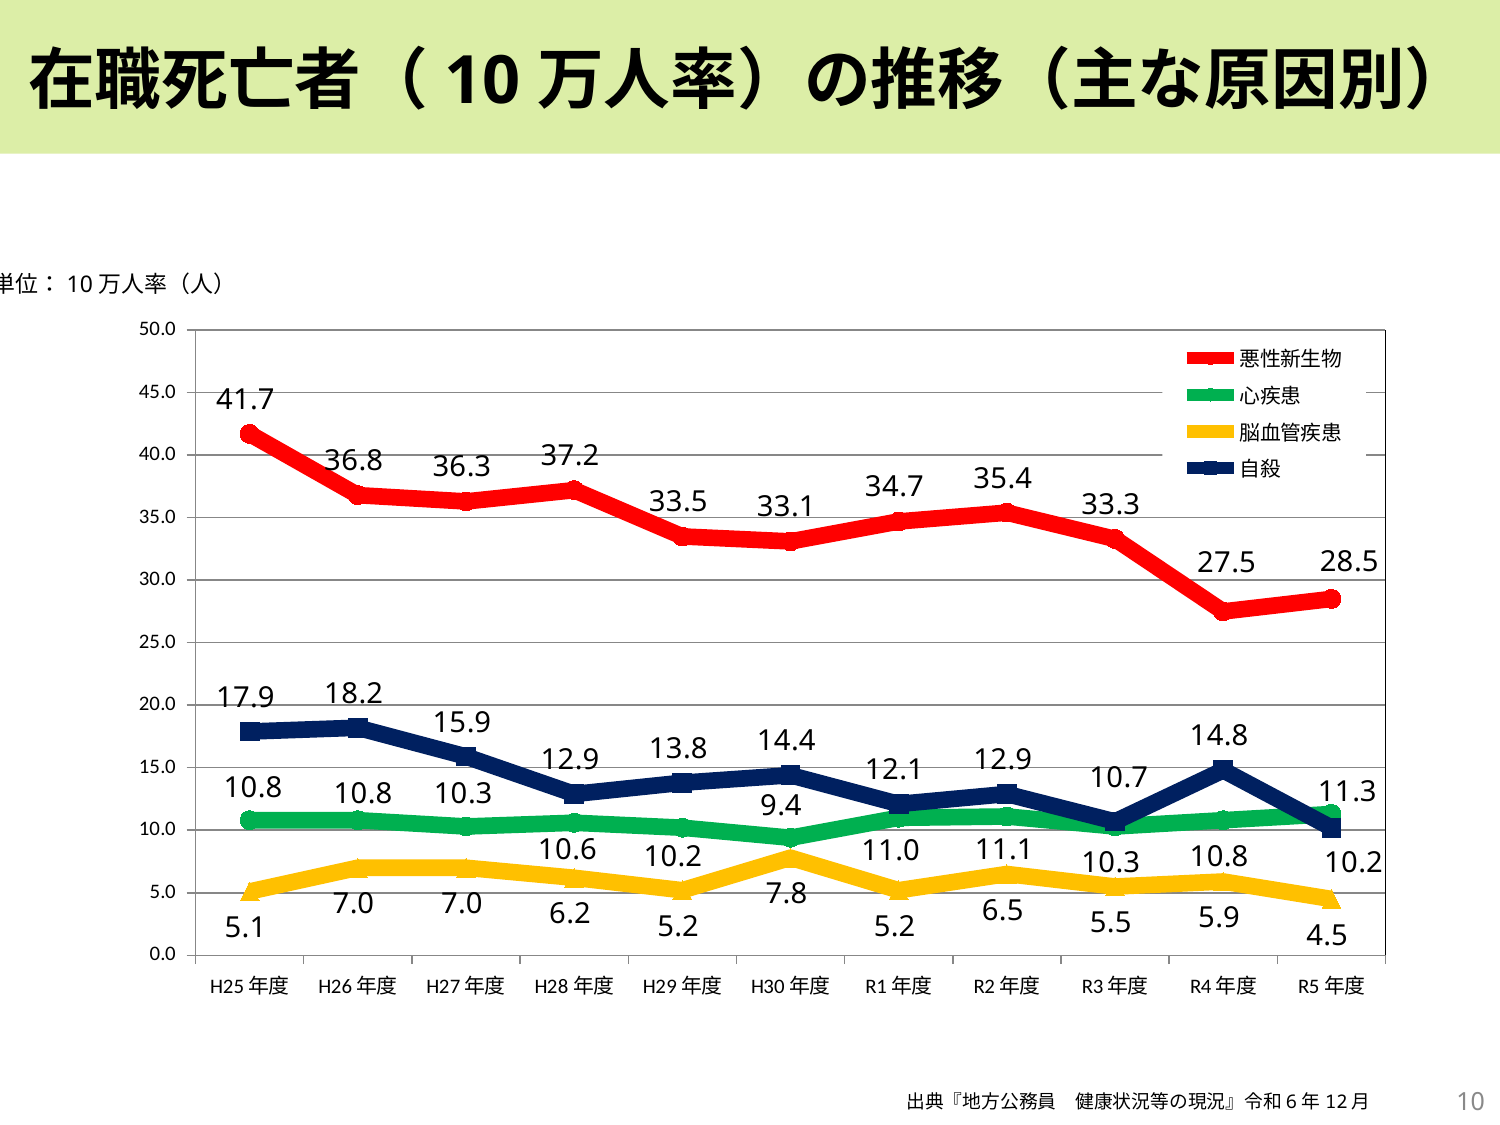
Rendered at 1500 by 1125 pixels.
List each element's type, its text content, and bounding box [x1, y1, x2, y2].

slide_number 10 [1149, 1072, 1500, 1125]
text_box 単位：10万人率（人） [0, 262, 252, 305]
chart [103, 304, 1448, 1000]
title 在職死亡者（10万人率）の推移（主な原因別） [0, 0, 1500, 154]
text_box 出典『地方公務員 健康状況等の現況』令和6年12月 [891, 1082, 1149, 1125]
